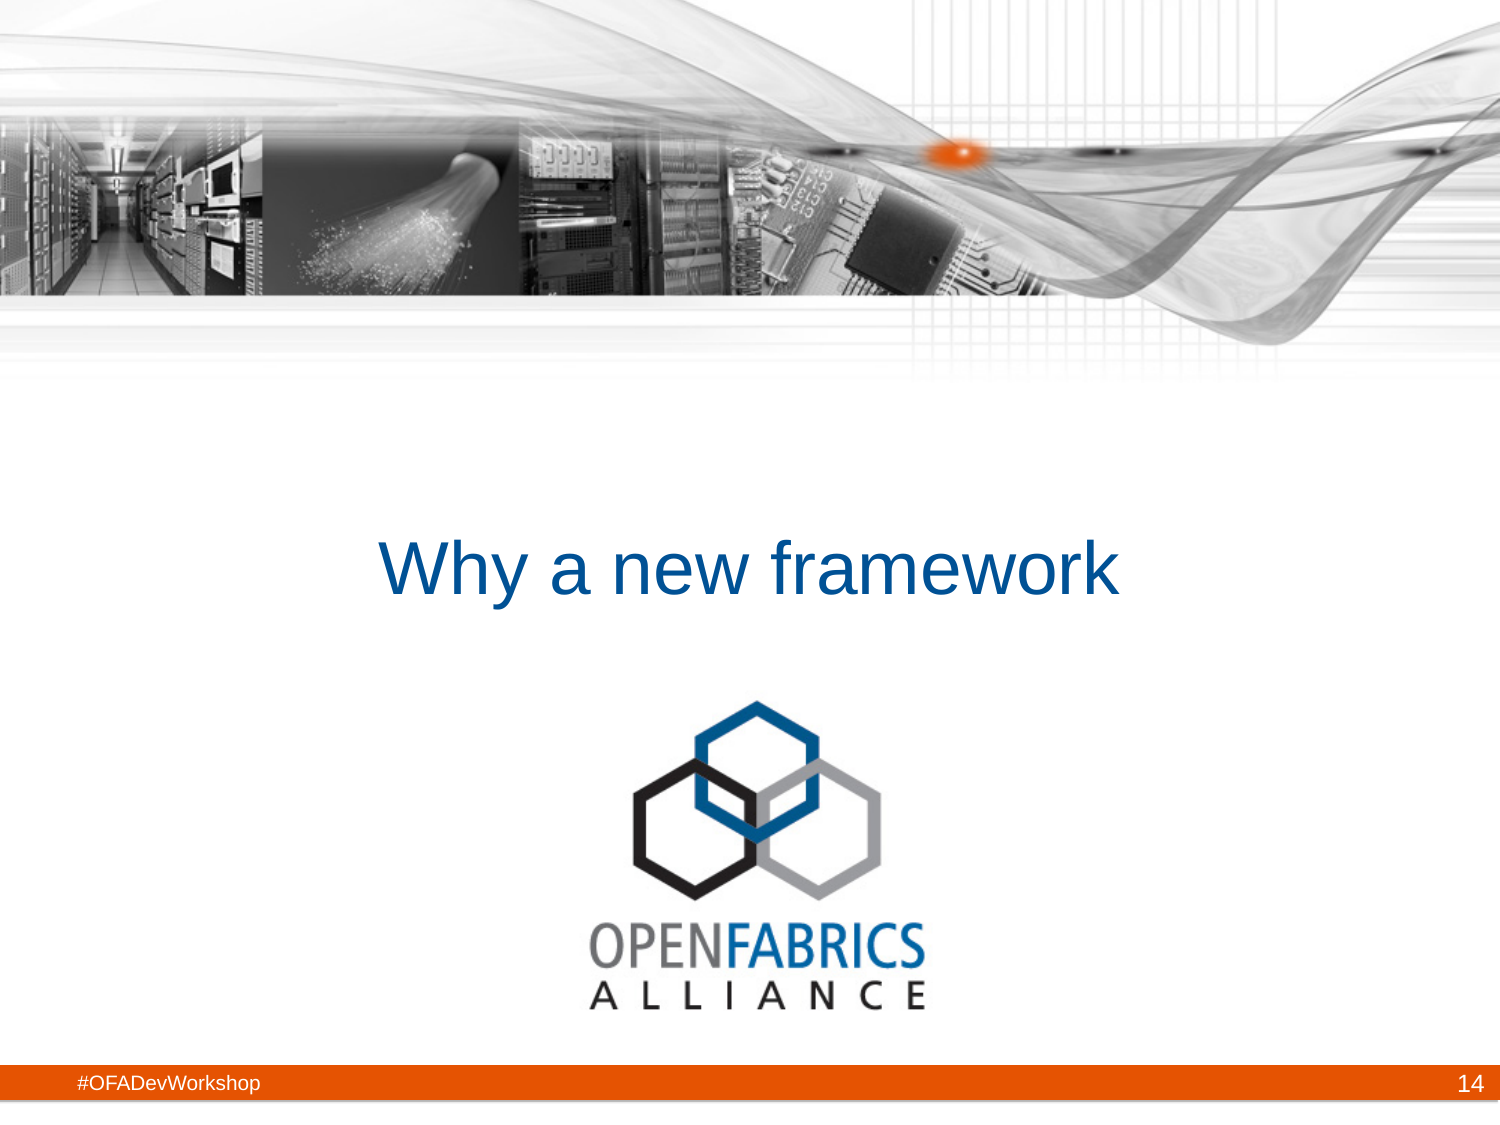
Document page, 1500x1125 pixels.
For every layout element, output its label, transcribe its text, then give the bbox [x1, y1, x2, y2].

picture [0, 0, 1500, 407]
slide_number 14 [1149, 1052, 1500, 1113]
title Why a new framework [75, 437, 1425, 692]
picture [569, 692, 944, 1055]
footer #OFADevWorkshop [62, 1052, 538, 1113]
